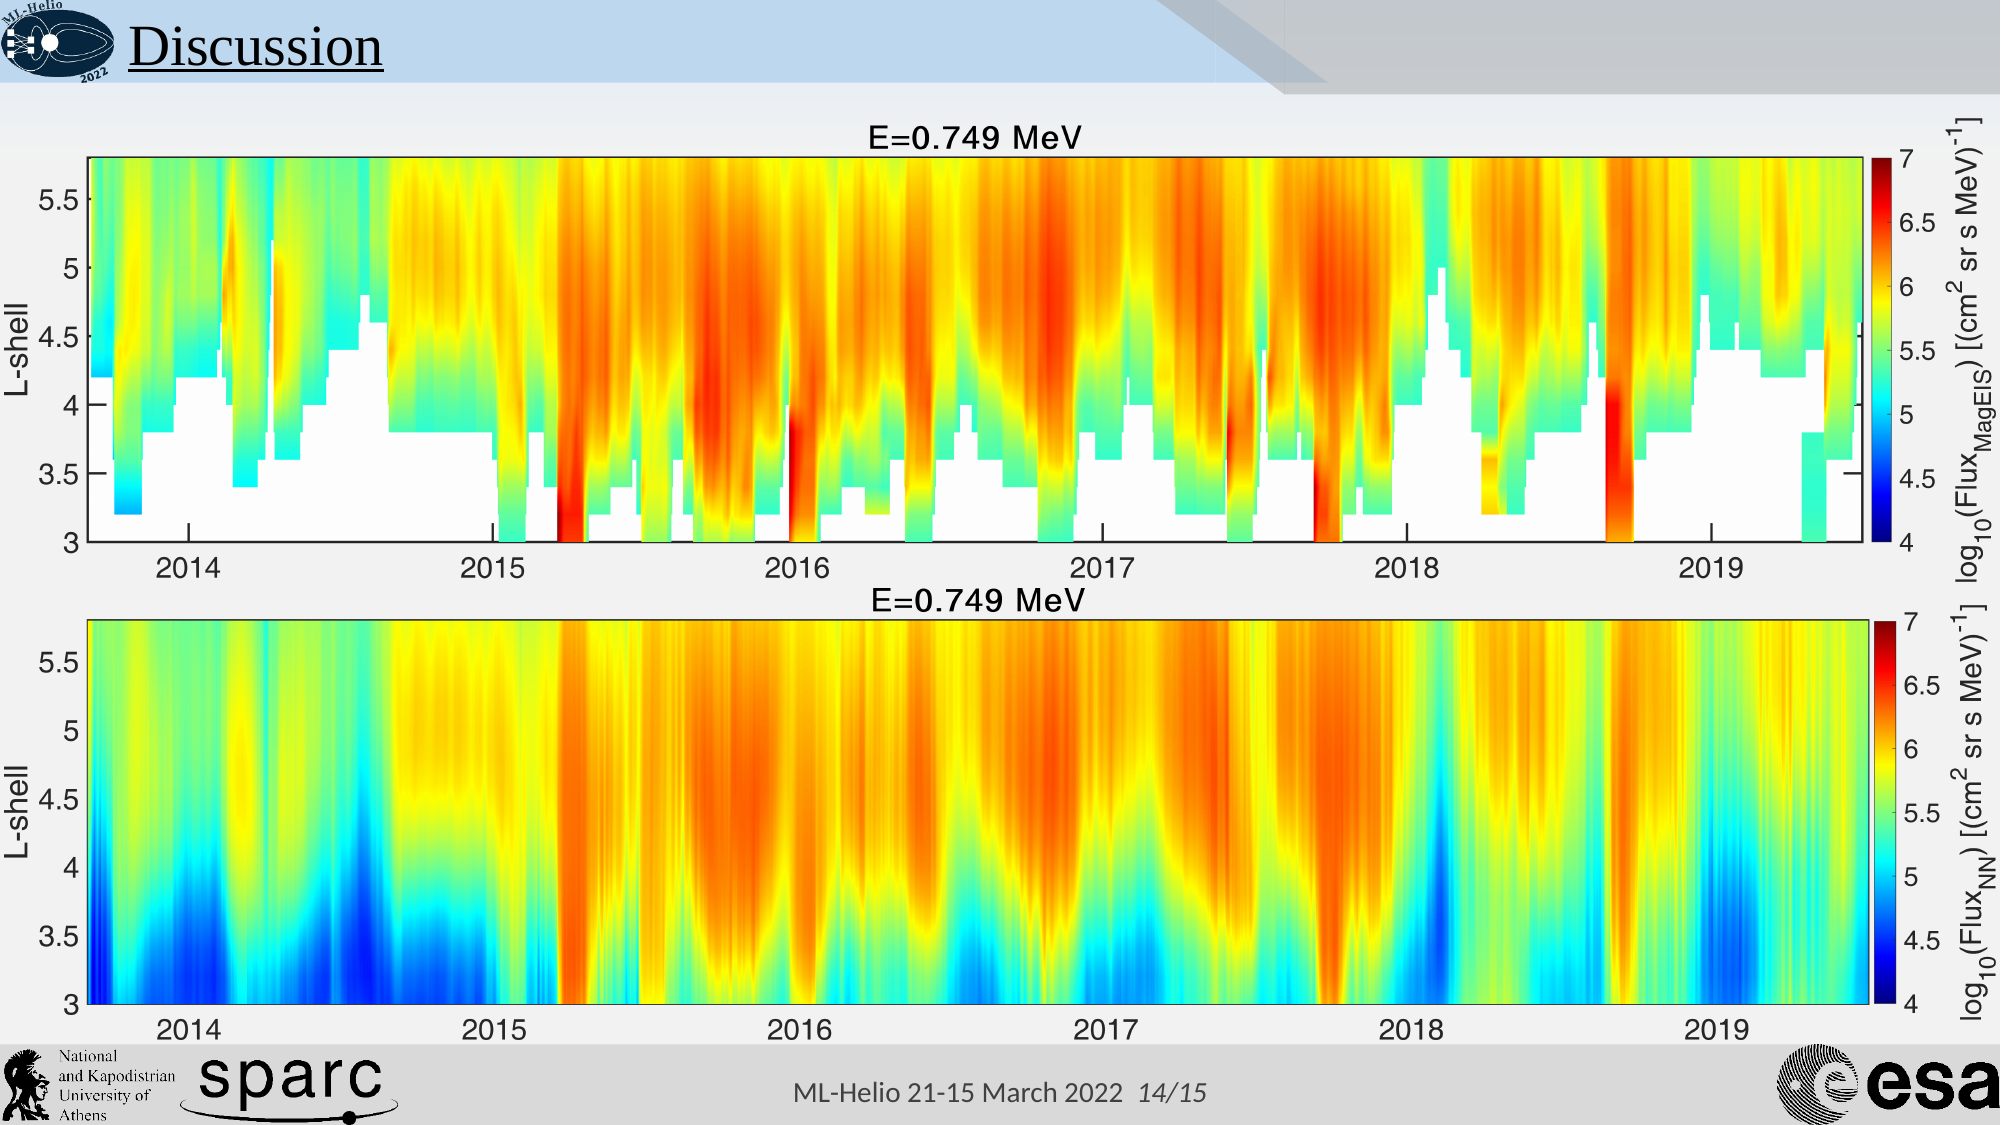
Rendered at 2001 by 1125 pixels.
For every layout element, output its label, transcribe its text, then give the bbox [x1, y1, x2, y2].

picture [4, 118, 1996, 582]
picture [4, 588, 1996, 1040]
picture [180, 1060, 398, 1125]
picture [1, 0, 113, 83]
text_box Discussion [113, 0, 836, 85]
picture [1777, 1044, 2000, 1125]
picture [0, 1044, 177, 1125]
